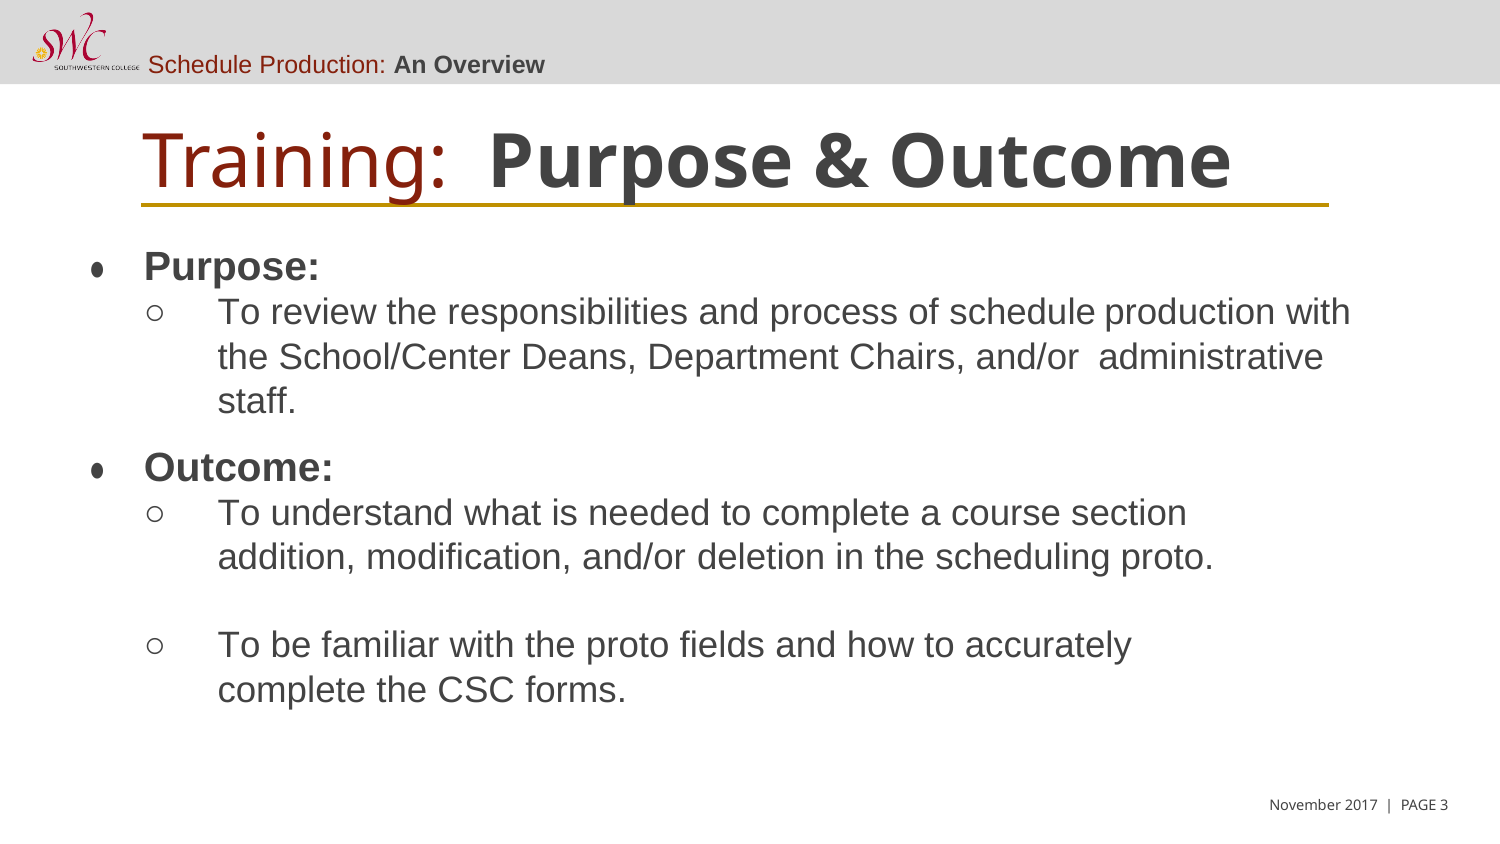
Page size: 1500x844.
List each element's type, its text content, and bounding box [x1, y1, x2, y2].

text_box [103, 246, 1490, 763]
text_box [70, 233, 1392, 713]
text_box Training: Purpose & Outcome [127, 97, 1500, 192]
picture [26, 9, 146, 73]
